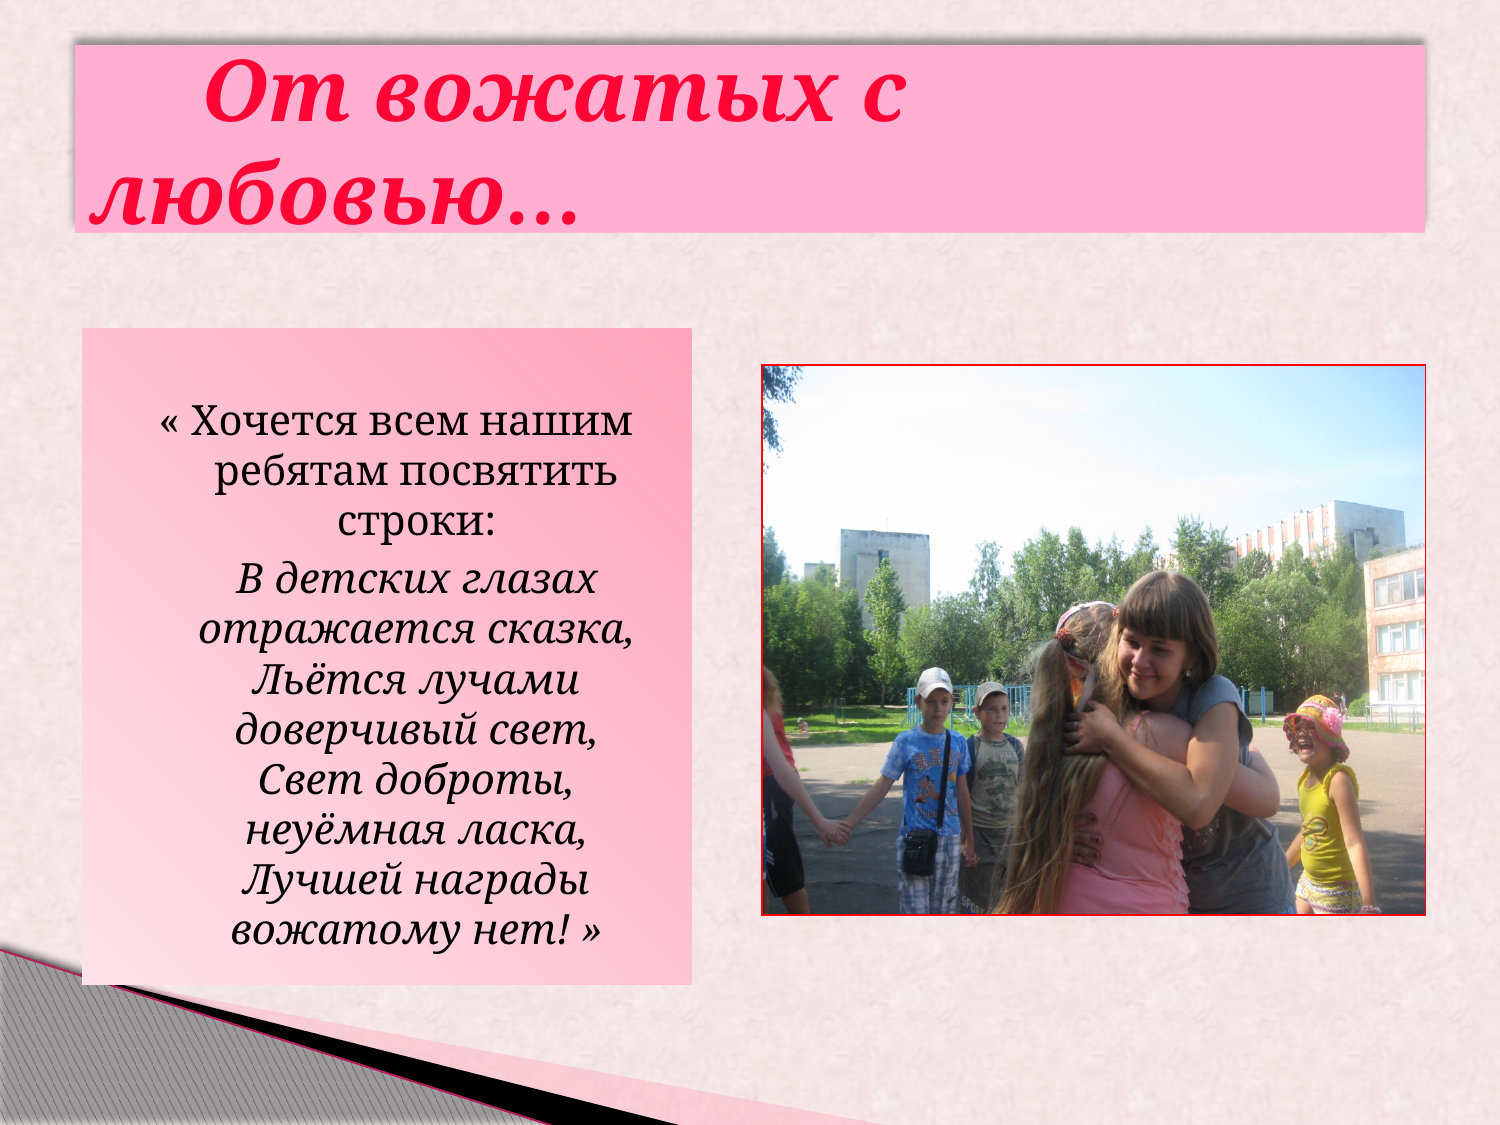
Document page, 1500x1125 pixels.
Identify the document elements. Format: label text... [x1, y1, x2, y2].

list « Хочется всем нашим ребятам посвятить строки: В детских глазах отражается сказка, Льётся лучами доверчивый свет, Свет доброты, неуёмная ласка, Лучшей награды вожатому нет! » [81, 327, 692, 985]
title От вожатых с любовью… [75, 45, 1425, 233]
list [762, 365, 1426, 915]
